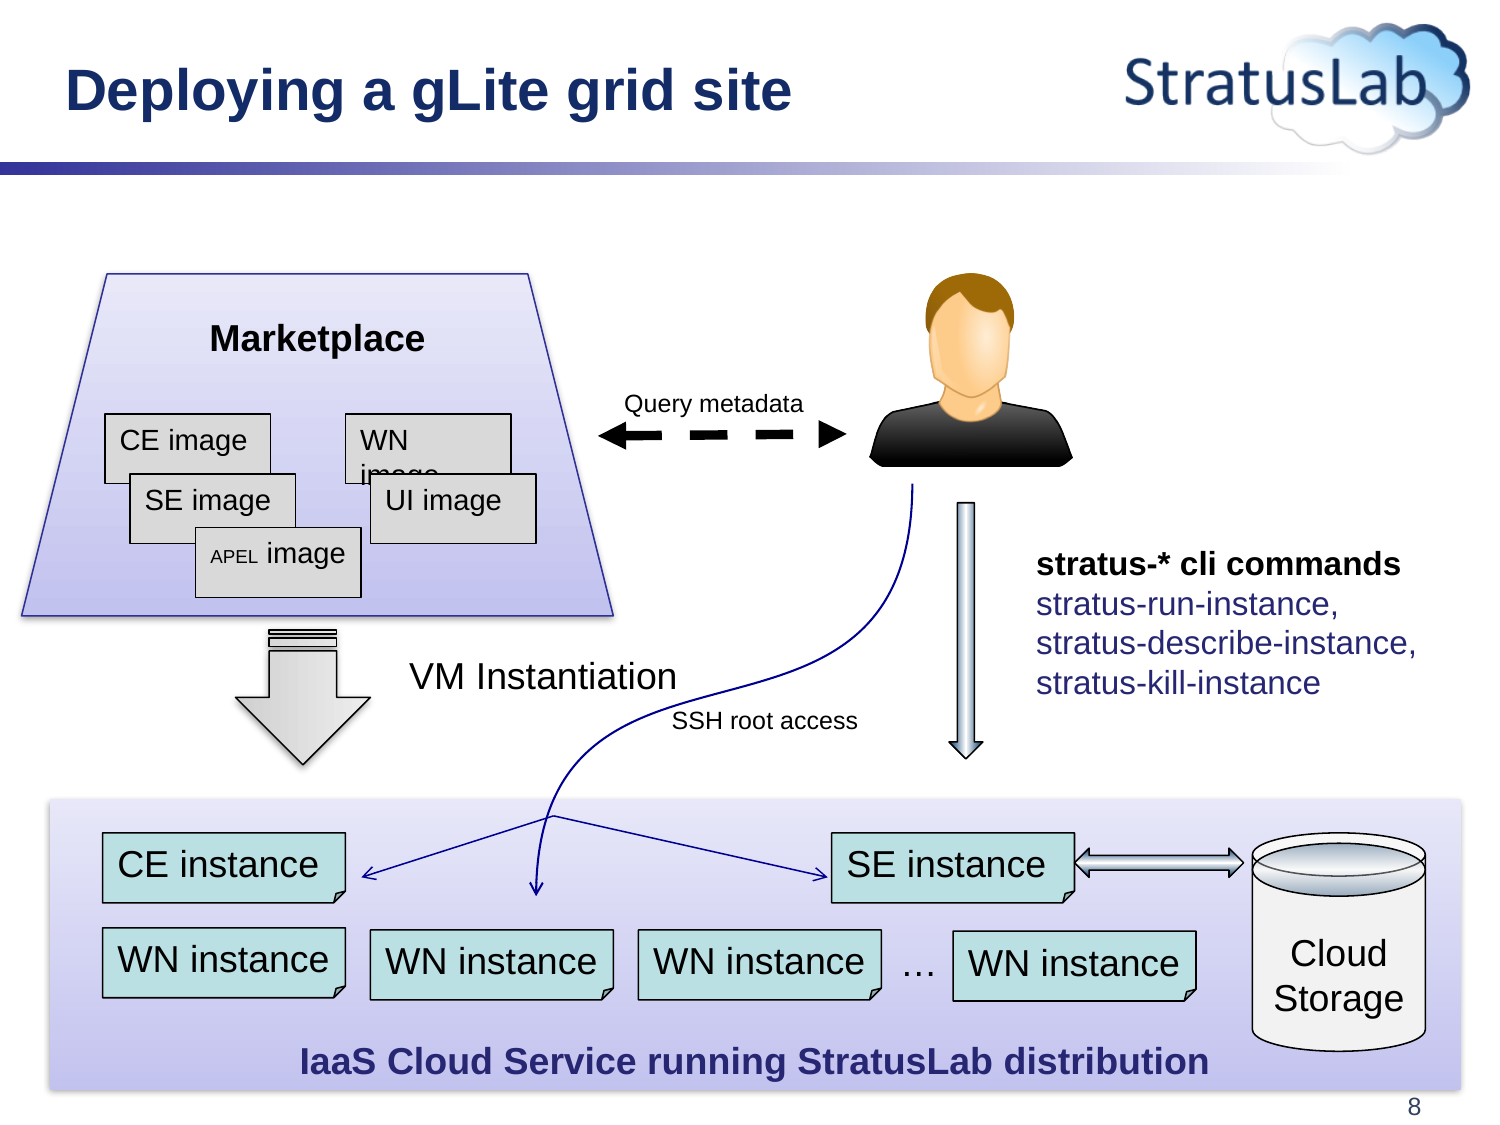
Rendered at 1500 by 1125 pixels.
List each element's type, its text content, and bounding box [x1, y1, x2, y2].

text_box [234, 650, 372, 766]
text_box WN instance [102, 927, 346, 998]
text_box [597, 433, 847, 437]
text_box VM Instantiation [394, 645, 512, 705]
text_box [1252, 843, 1426, 897]
picture [869, 273, 1073, 468]
text_box WN instance [953, 931, 1196, 1001]
text_box WN image [345, 413, 512, 484]
text_box Cloud Storage [1252, 872, 1426, 1052]
text_box SE instance [831, 832, 1075, 903]
text_box [1074, 848, 1244, 878]
text_box UI image [370, 473, 537, 544]
picture [1113, 19, 1478, 162]
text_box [553, 815, 828, 878]
text_box SE image [129, 473, 296, 544]
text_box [517, 501, 931, 879]
text_box [268, 637, 337, 647]
text_box [948, 502, 983, 759]
text_box Marketplace [20, 273, 586, 617]
text_box stratus-* cli commands stratus-run-instance, stratus-describe-instance, stratus-kill-instance [1021, 534, 1433, 709]
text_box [360, 815, 552, 878]
text_box APEL image [195, 527, 362, 598]
text_box CE image [104, 413, 271, 484]
text_box Cloud Storage [1252, 832, 1426, 868]
text_box … [885, 931, 953, 991]
text_box WN instance [370, 929, 614, 1000]
text_box WN instance [638, 929, 882, 1000]
text_box IaaS Cloud Service running StratusLab distribution [49, 799, 1461, 1090]
title Deploying a gLite grid site [49, 12, 1113, 163]
text_box CE instance [102, 832, 346, 903]
text_box [268, 629, 337, 635]
text_box Query metadata [609, 379, 828, 425]
